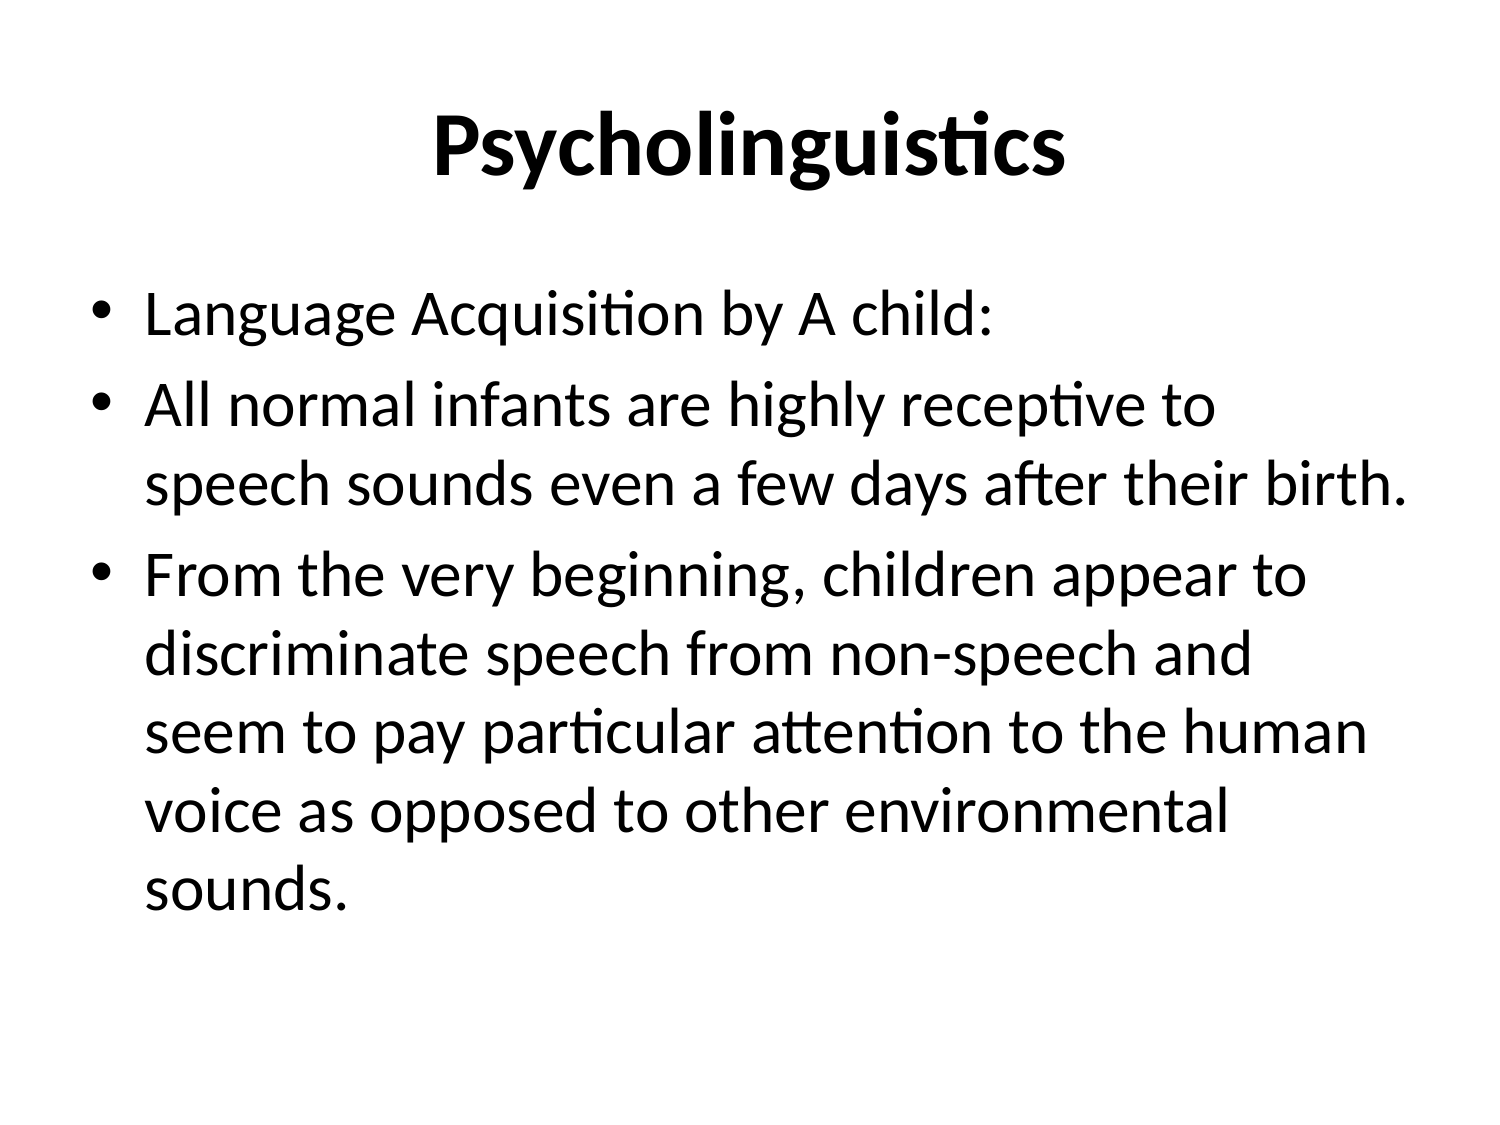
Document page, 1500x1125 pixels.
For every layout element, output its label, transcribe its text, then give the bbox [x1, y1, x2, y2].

list Language Acquisition by A child: All normal infants are highly receptive to speech sounds even a few days after their birth. From the very beginning, children appear to discriminate speech from non-speech and seem to pay particular attention to the human voice as opposed to other environmental sounds. [75, 262, 1425, 1005]
title Psycholinguistics [75, 45, 1425, 233]
